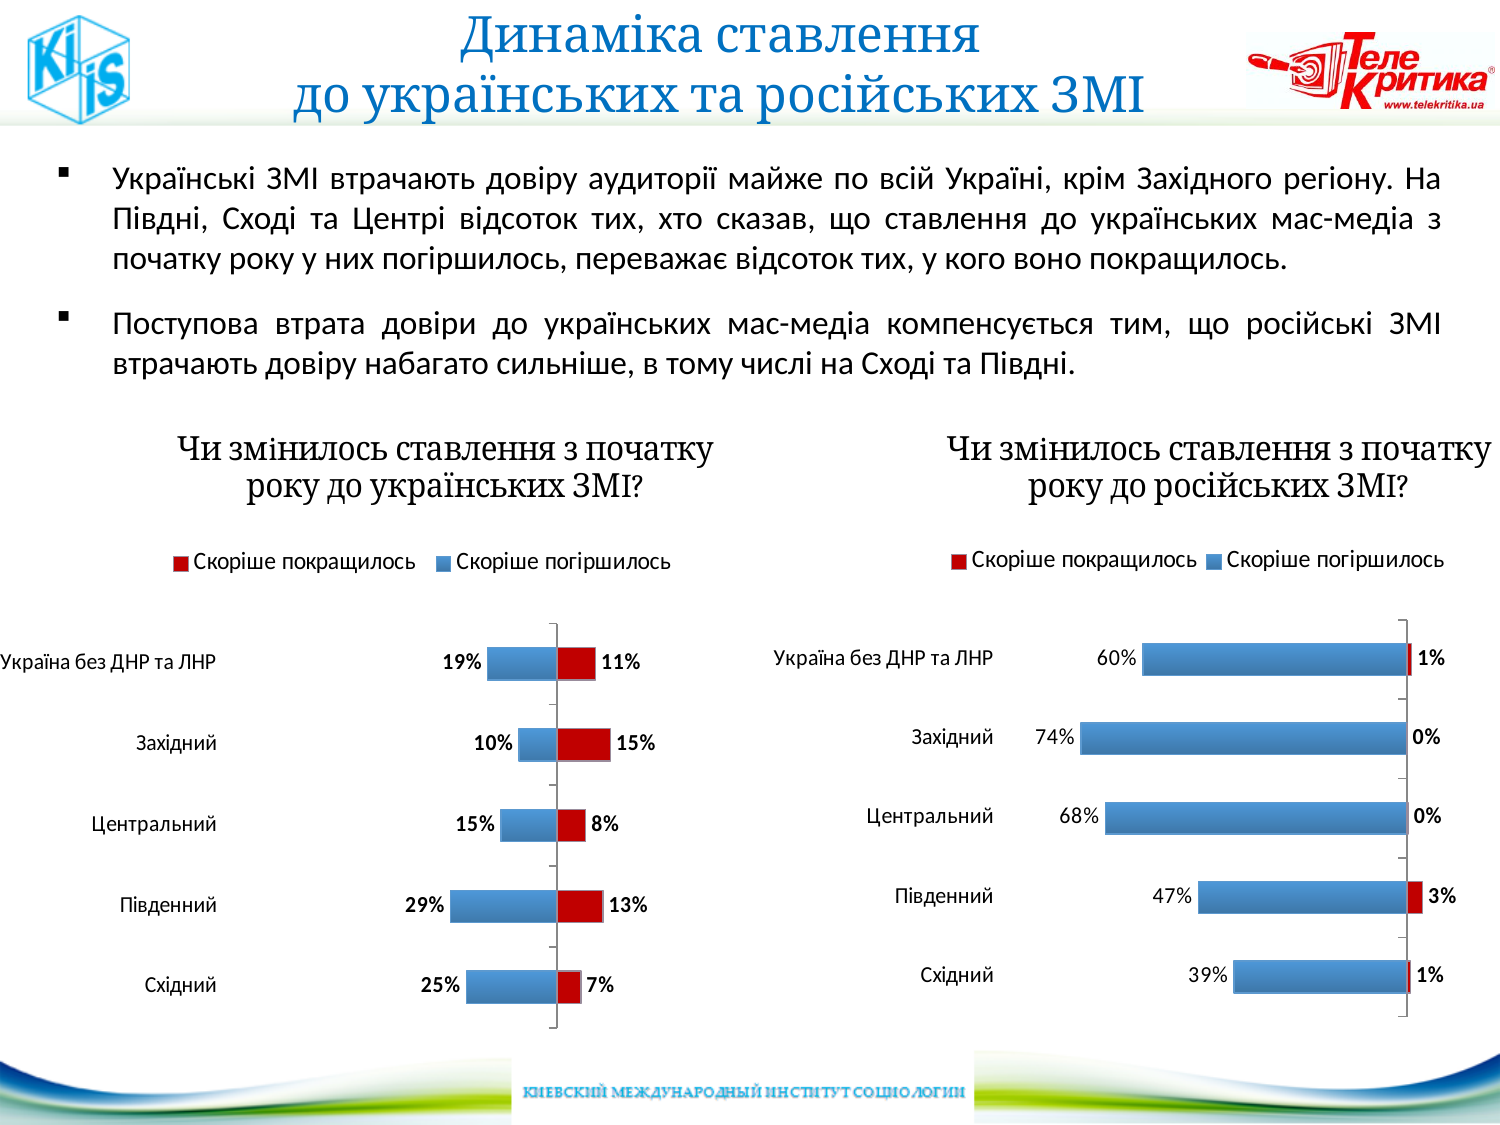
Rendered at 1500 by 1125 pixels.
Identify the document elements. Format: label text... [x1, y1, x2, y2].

text_box Українські ЗМІ втрачають довіру аудиторії майже по всій Україні, крім Західного регіону. На Півдні, Сході та Центрі відсоток тих, хто сказав, що ставлення до українських мас-медіа з початку року у них погіршилось, переважає відсоток тих, у кого воно покращилось. Поступова втрата довіри до українських мас-медіа компенсується тим, що російські ЗМІ втрачають довіру набагато сильніше, в тому числі на Сході та Півдні. [41, 149, 1459, 389]
picture [0, 0, 1500, 1125]
chart [0, 420, 727, 1059]
chart [773, 420, 1500, 1048]
title Динаміка ставлення до українських та російських ЗМІ [64, 0, 1376, 126]
